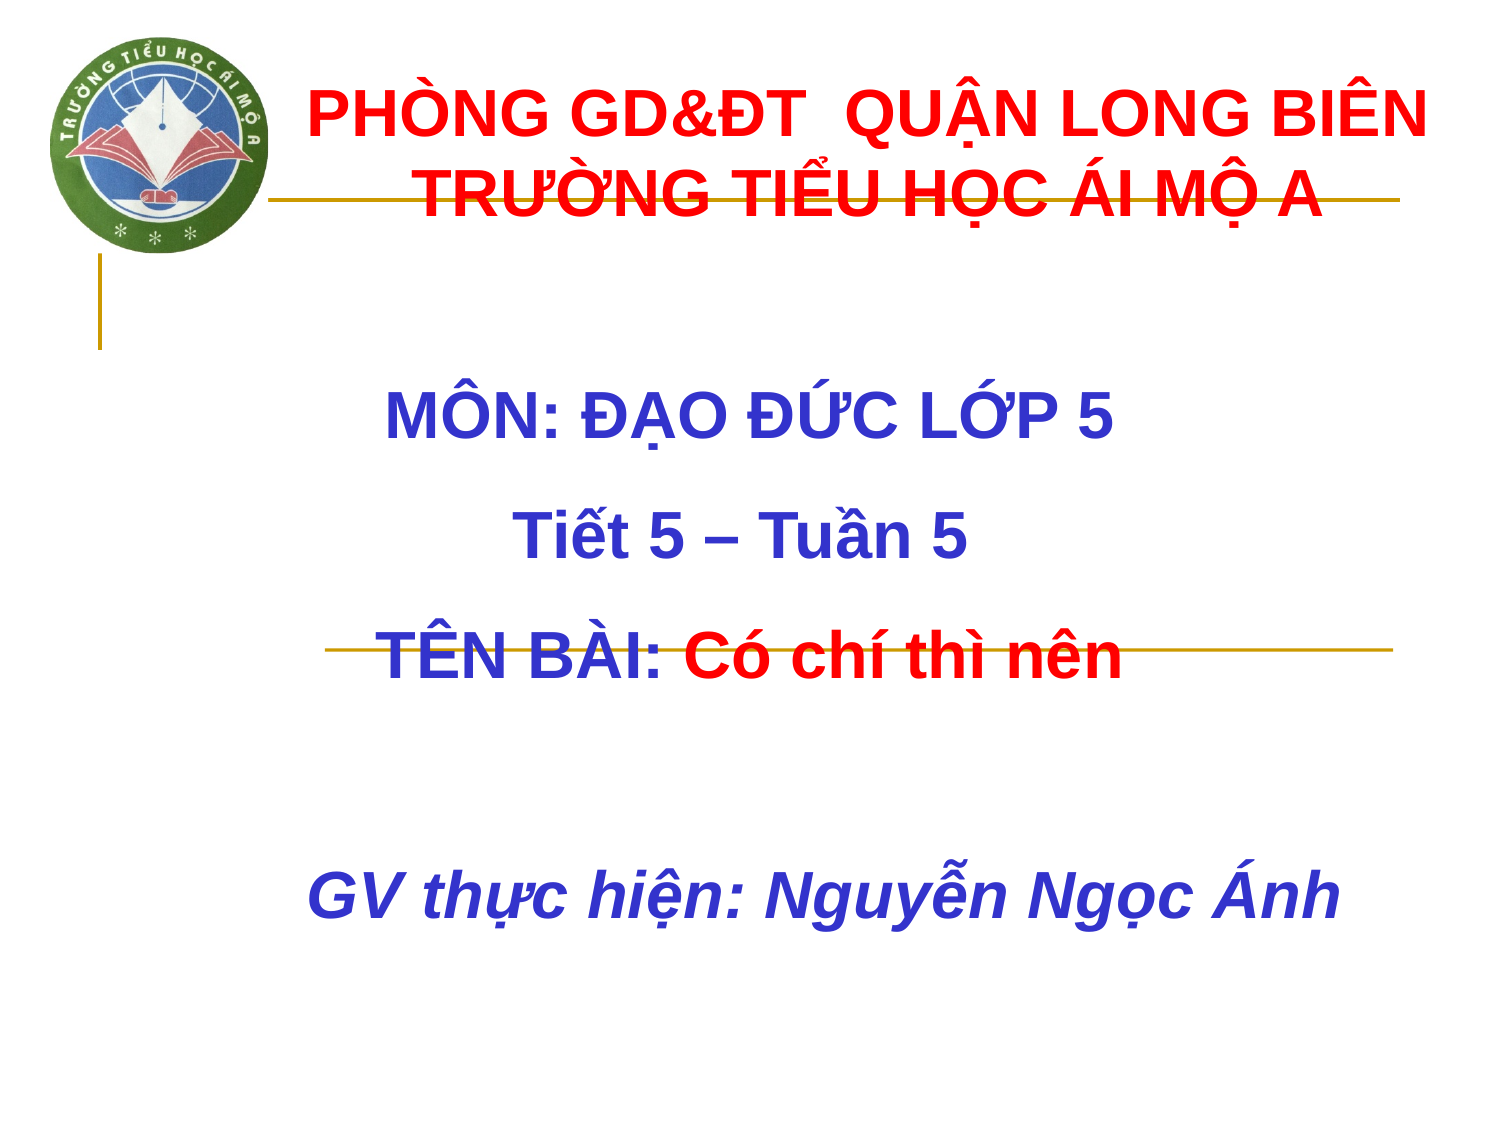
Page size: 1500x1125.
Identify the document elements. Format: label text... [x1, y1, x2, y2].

text_box MÔN: ĐẠO ĐỨC LỚP 5 Tiết 5 – Tuần 5 TÊN BÀI: Có chí thì nên GV thực hiện: Nguyễn Ngọc Ánh [50, 324, 1450, 940]
text_box PHÒNG GD&ĐT QUẬN LONG BIÊN TRƯỜNG TIỂU HỌC ÁI MỘ A [274, 62, 1463, 238]
picture [49, 37, 269, 254]
